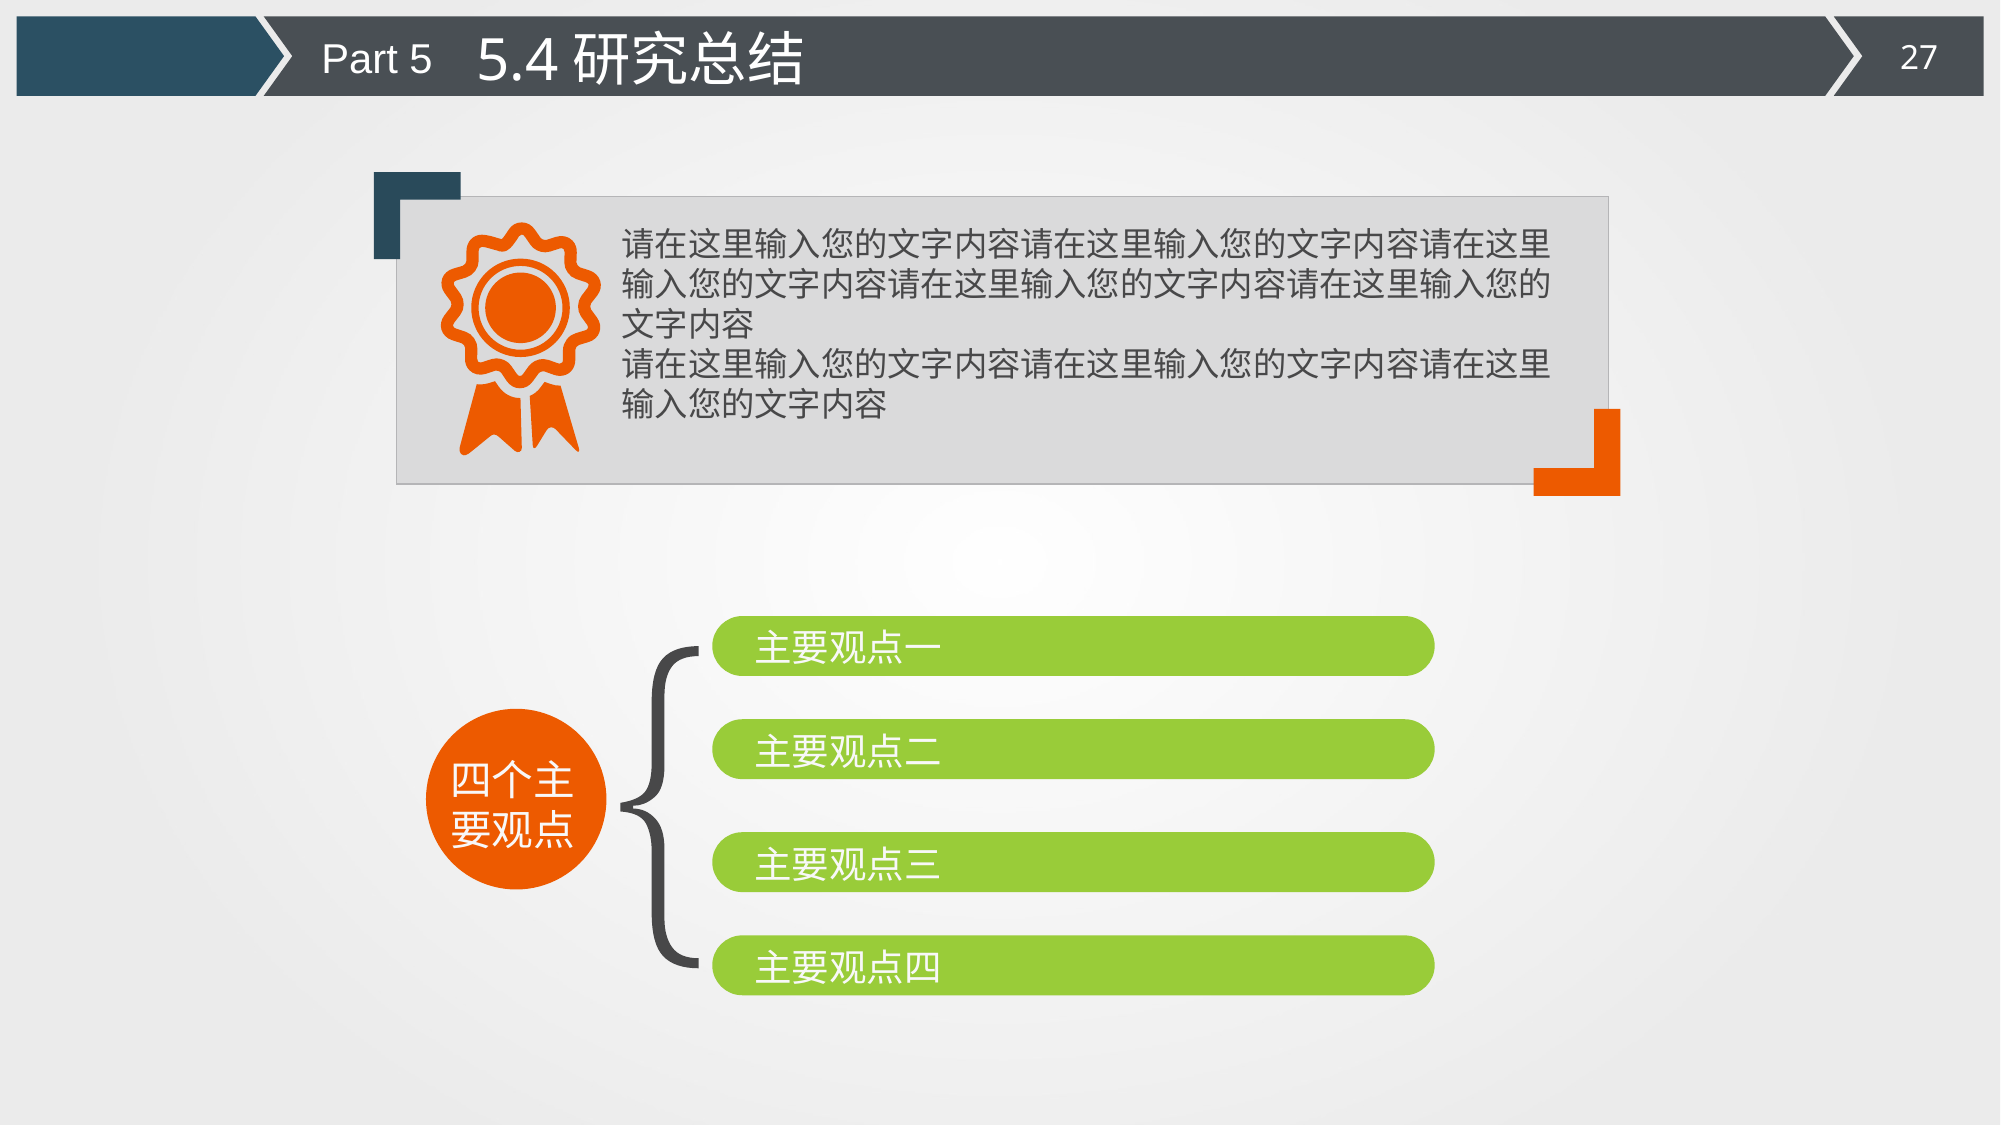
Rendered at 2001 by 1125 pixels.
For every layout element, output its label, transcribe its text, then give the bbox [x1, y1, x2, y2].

text_box 请在这里输入您的文字内容请在这里输入您的文字内容请在这里输入您的文字内容请在这里输入您的文字内容请在这里输入您的文字内容 请在这里输入您的文字内容请在这里输入您的文字内容请在这里输入您的文字内容 [606, 215, 1593, 431]
text_box 主要观点四 [739, 936, 957, 997]
text_box [712, 832, 1435, 893]
text_box [451, 862, 581, 890]
text_box 主要观点一 [739, 616, 957, 677]
text_box [396, 196, 1609, 485]
text_box [440, 222, 601, 389]
text_box [957, 616, 1435, 676]
text_box [712, 616, 739, 676]
text_box [373, 172, 461, 260]
text_box [712, 719, 1435, 780]
text_box [443, 708, 590, 746]
text_box [529, 381, 580, 452]
text_box [1533, 408, 1621, 496]
text_box [620, 646, 699, 969]
text_box 5.4研究总结 [461, 14, 821, 100]
text_box [712, 935, 1435, 996]
text_box Part 5 [272, 24, 448, 90]
text_box 主要观点三 [739, 833, 957, 893]
picture [0, 0, 2001, 1125]
text_box [459, 381, 522, 456]
text_box 四个主要观点 [419, 746, 607, 862]
text_box 主要观点二 [739, 720, 957, 780]
